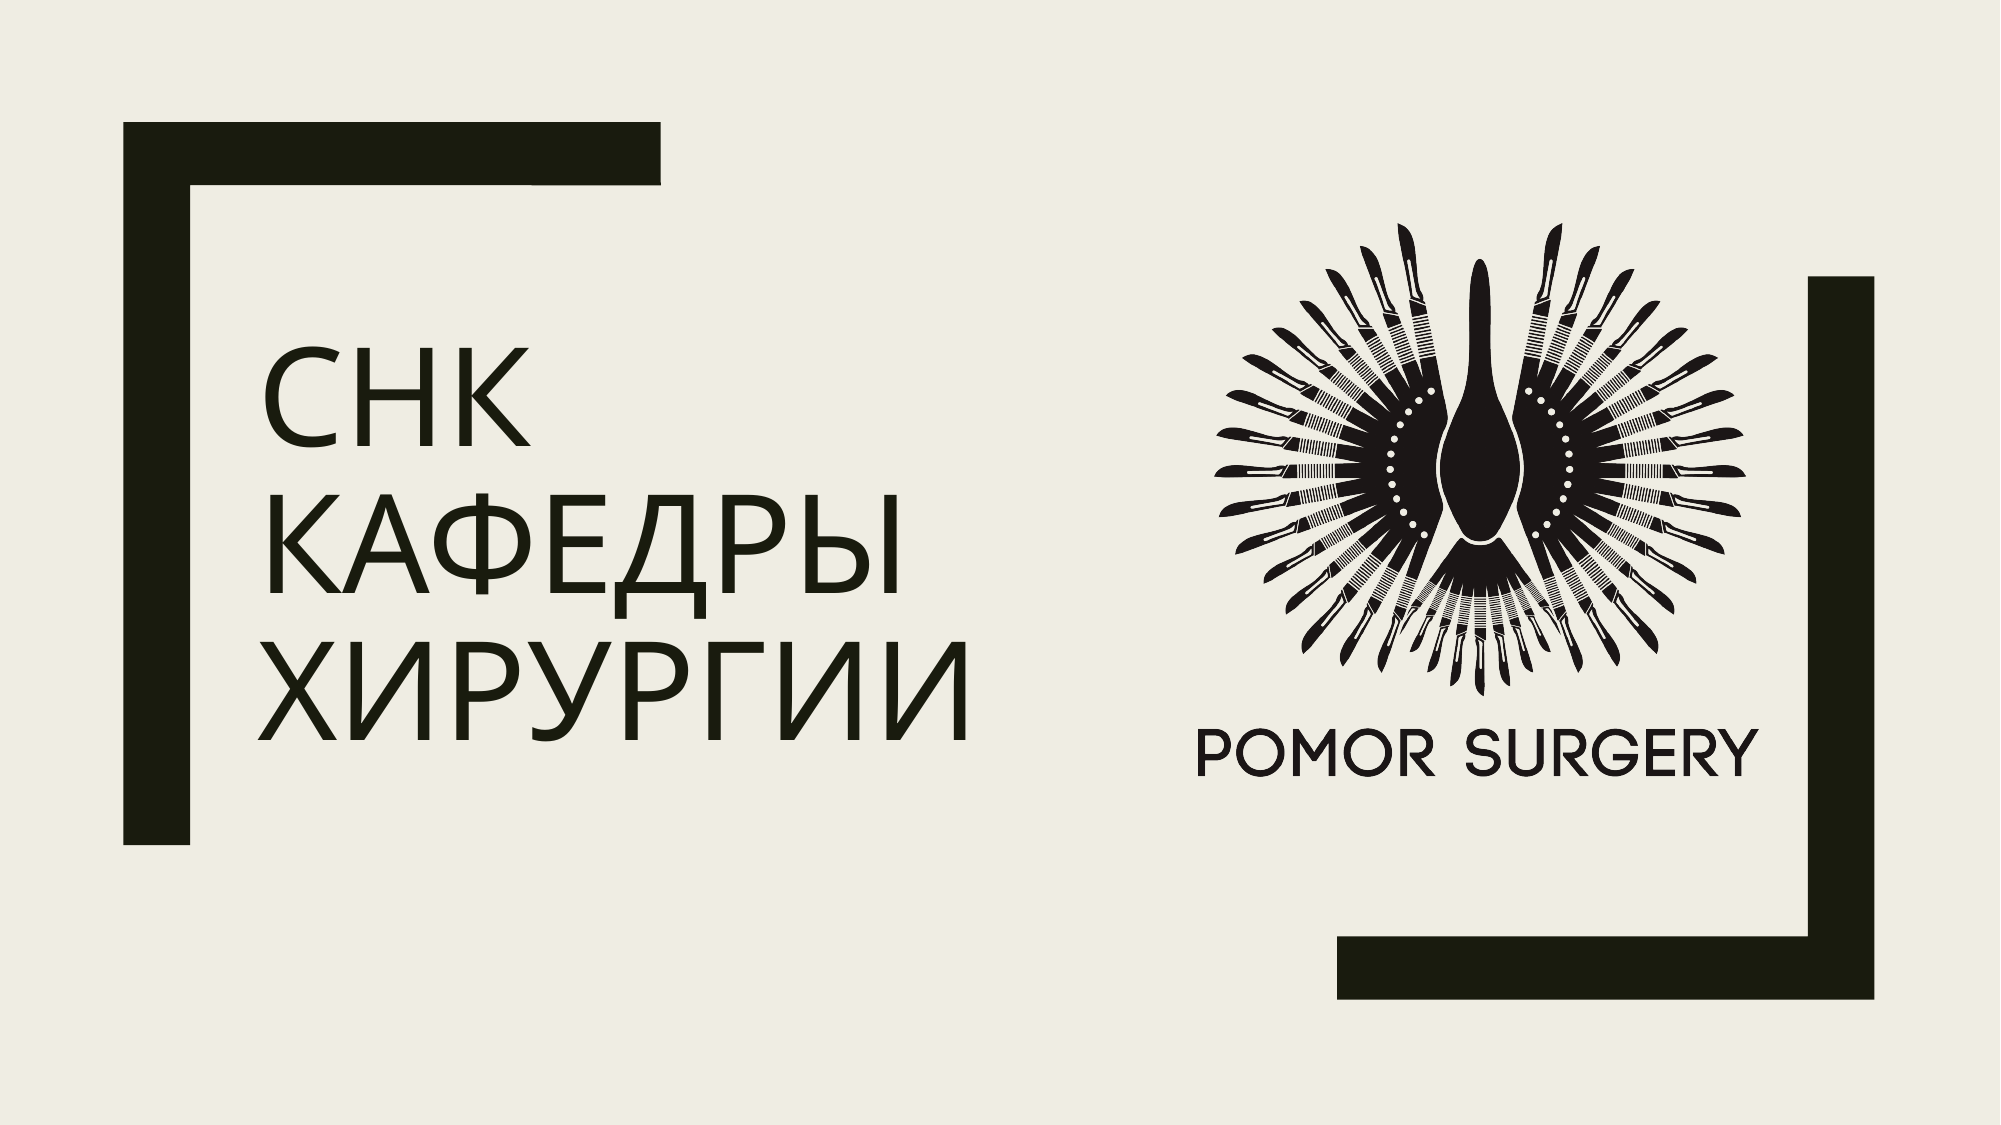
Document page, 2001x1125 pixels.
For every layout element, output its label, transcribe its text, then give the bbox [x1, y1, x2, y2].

title СНК кафедры хирургии [242, 242, 1113, 777]
picture [1198, 223, 1759, 777]
